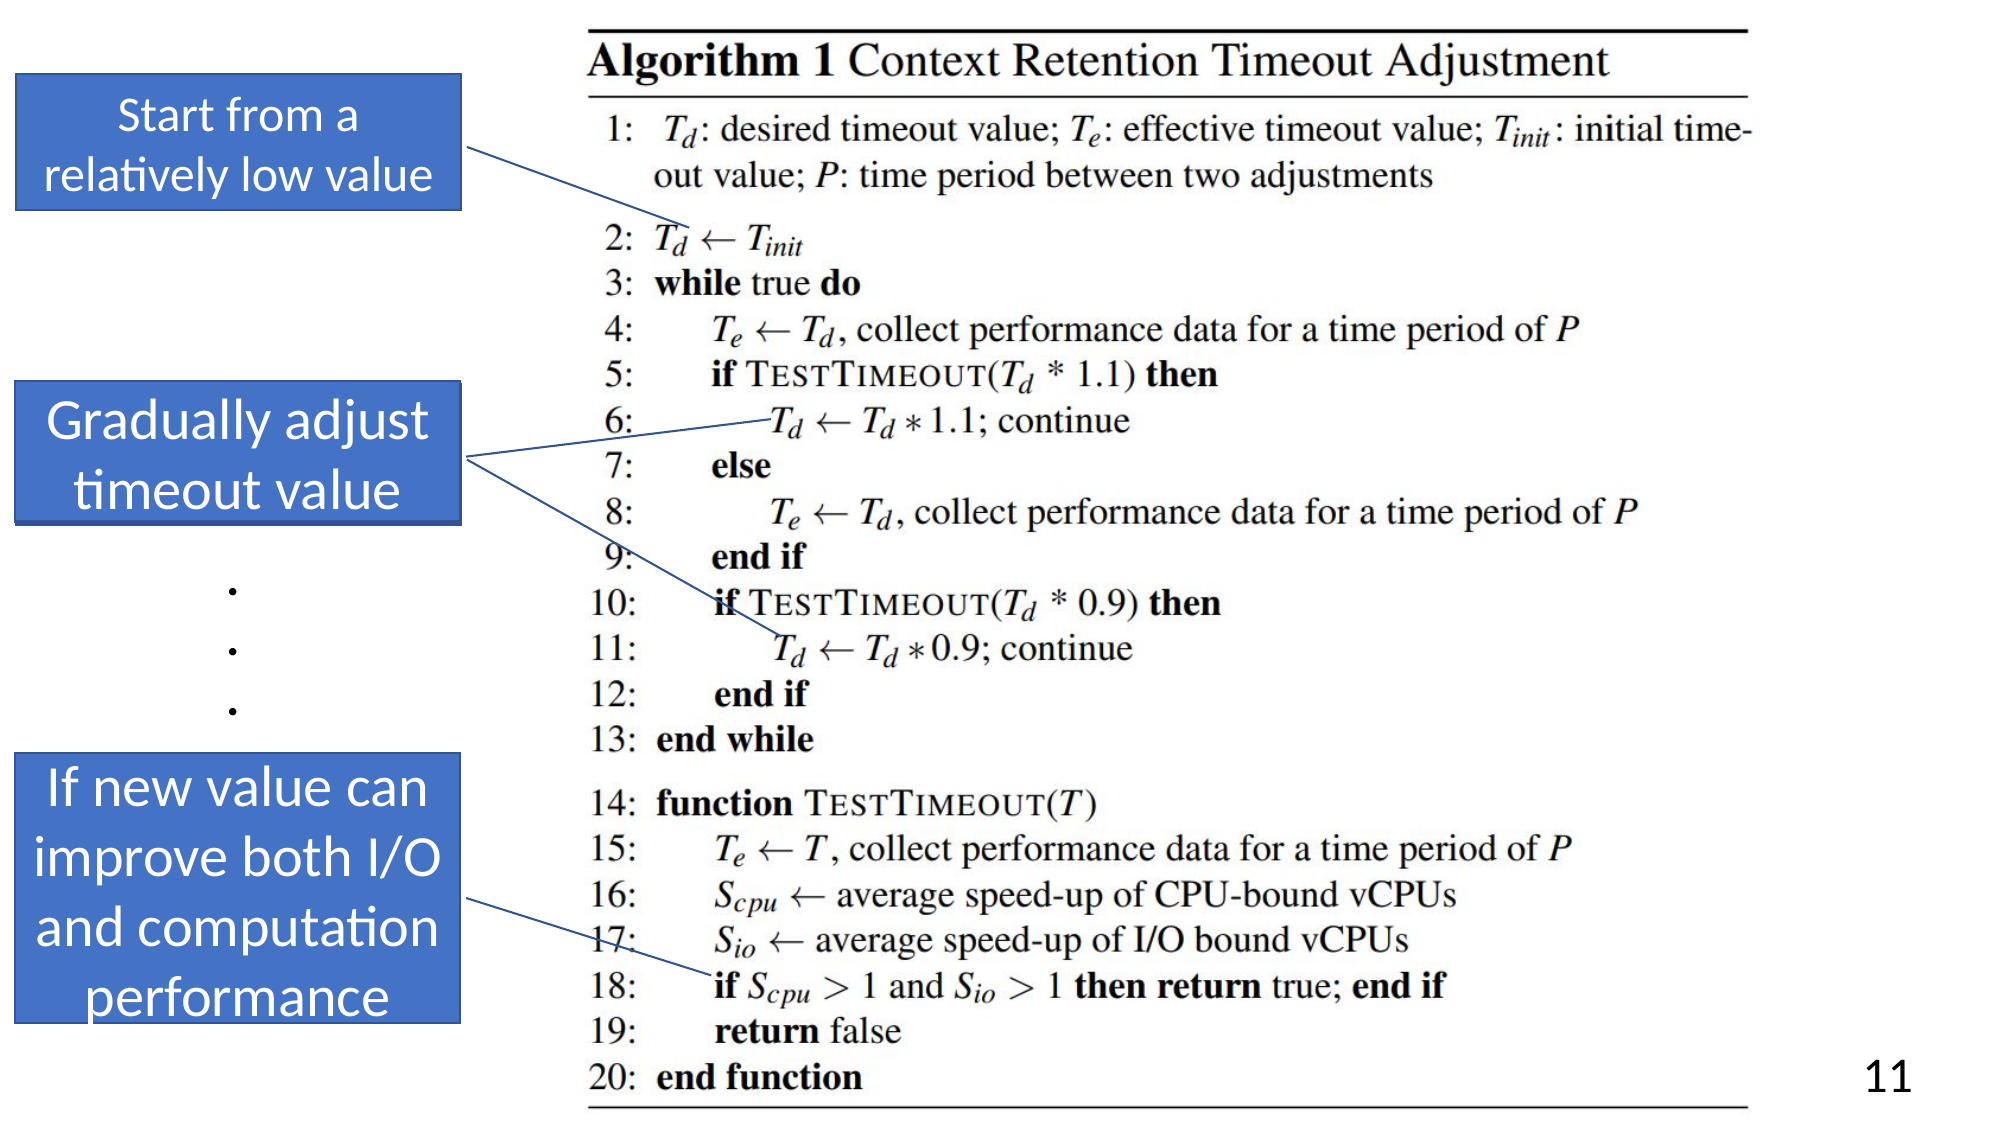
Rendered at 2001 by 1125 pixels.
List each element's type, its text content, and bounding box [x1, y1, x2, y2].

text_box . . . [211, 537, 396, 733]
text_box 11 [1762, 1042, 1928, 1103]
text_box Gradually adjust timeout value [465, 442, 575, 458]
text_box Start from a relatively low value [15, 73, 462, 211]
text_box If new value can improve both I/O and computation performance [14, 752, 461, 1024]
text_box Gradually adjust timeout value [14, 380, 461, 523]
picture [575, 14, 1762, 1125]
text_box Start from a relatively low value [466, 145, 575, 188]
text_box If new value can improve both I/O and computation performance [465, 897, 575, 934]
text_box Gradually adjust timeout value [15, 383, 462, 526]
text_box Gradually adjust timeout value [466, 458, 575, 522]
